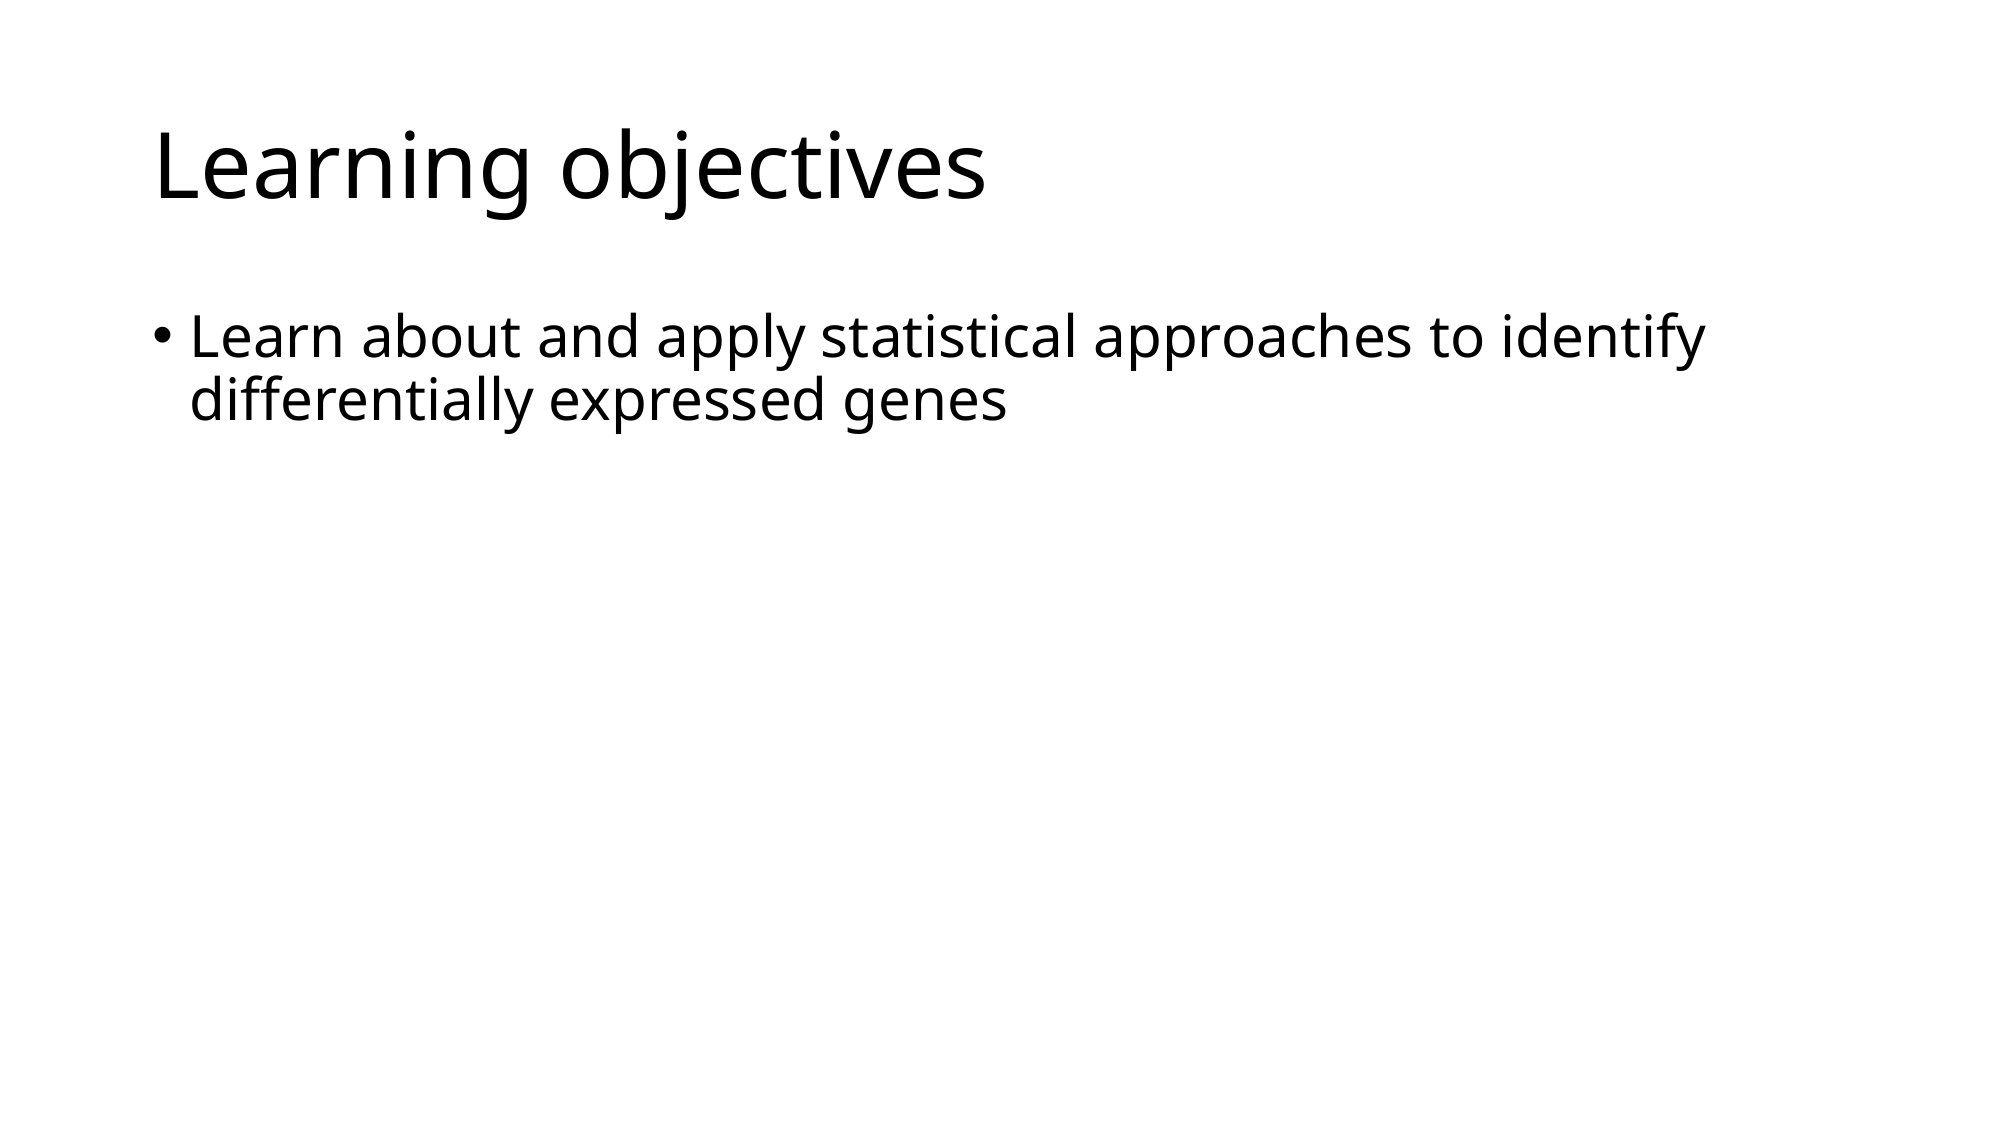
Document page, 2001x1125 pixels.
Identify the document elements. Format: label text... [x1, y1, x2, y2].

title Learning objectives [137, 59, 1863, 278]
list Learn about and apply statistical approaches to identify differentially expressed genes [137, 299, 1863, 1014]
